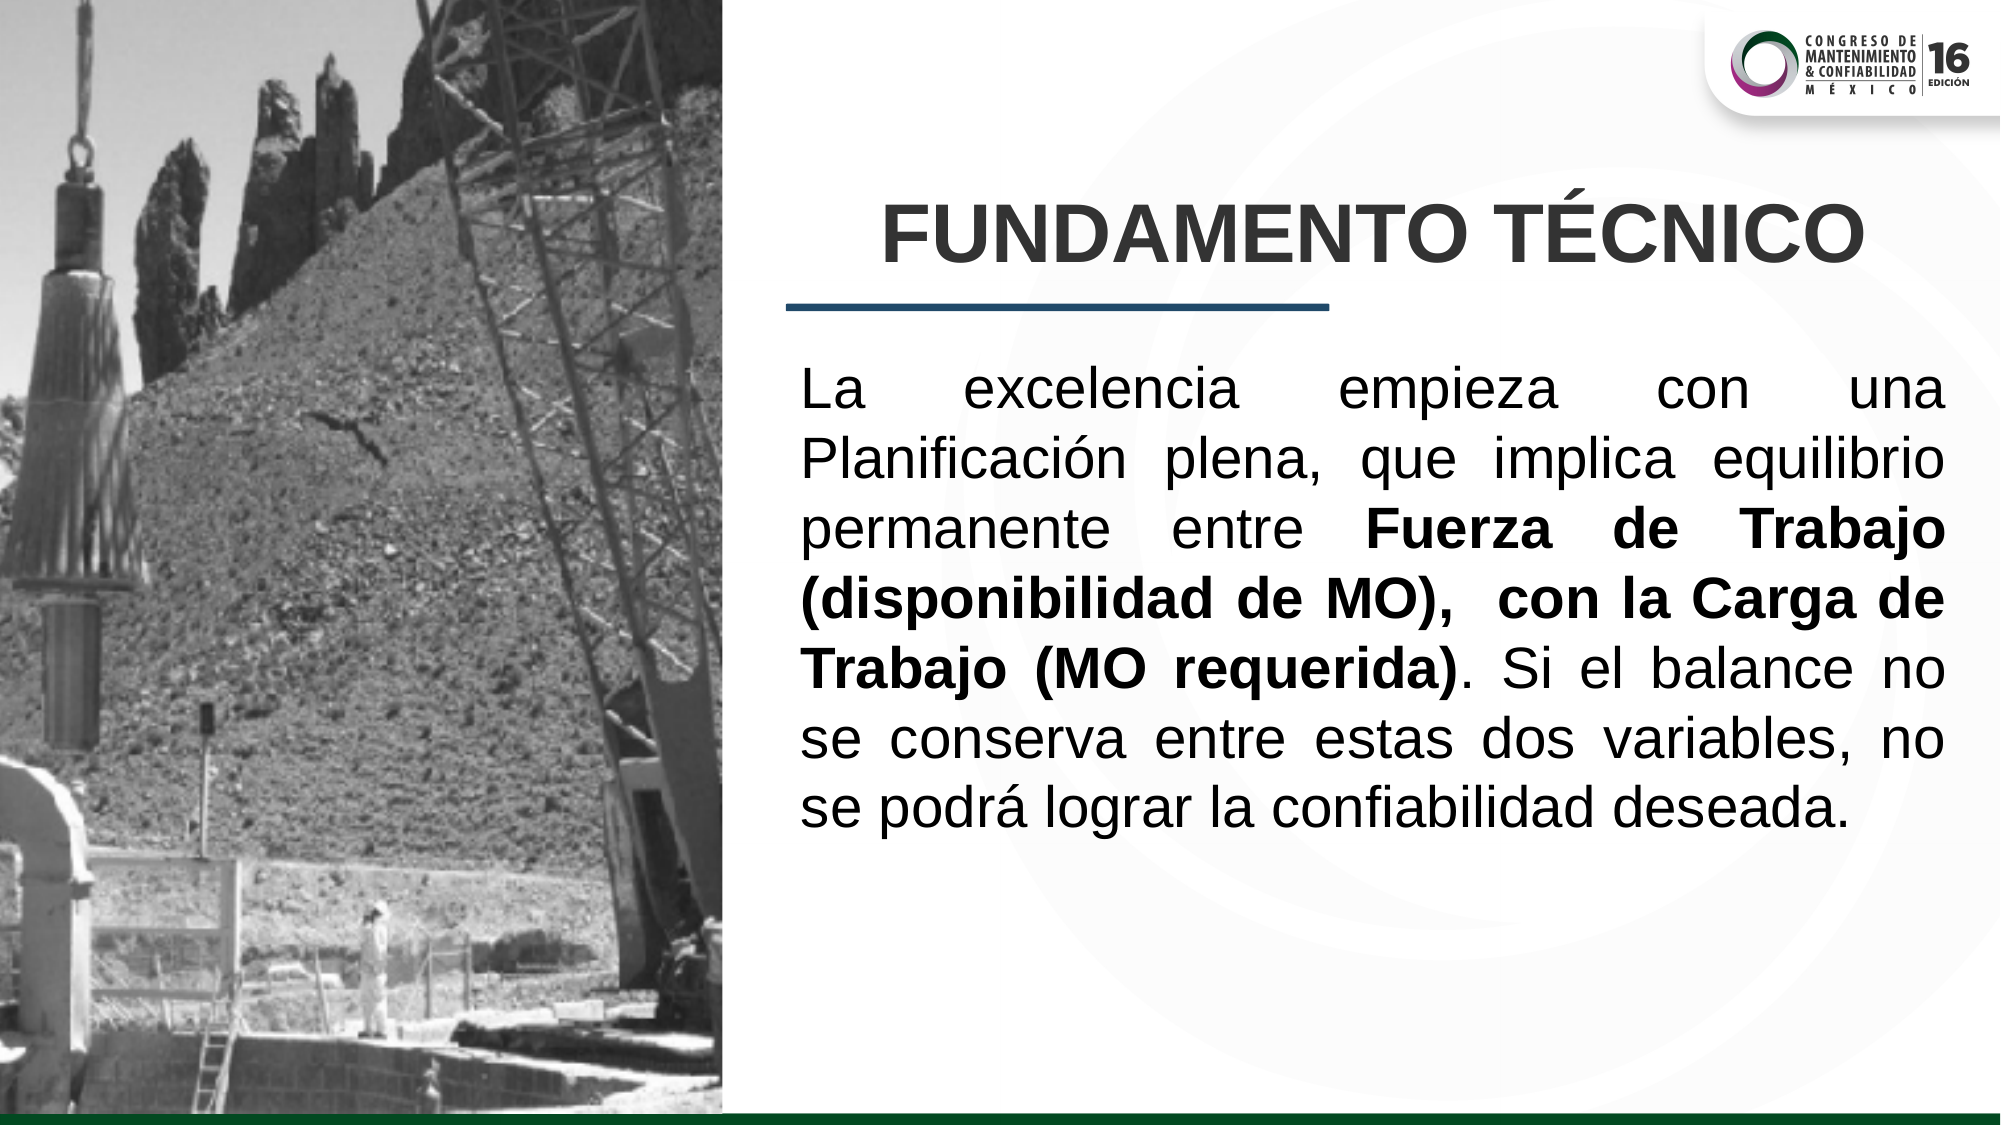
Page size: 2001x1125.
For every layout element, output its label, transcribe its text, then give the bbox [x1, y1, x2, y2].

subtitle La excelencia empieza con una Planificación plena, que implica equilibrio permanente entre Fuerza de Trabajo (disponibilidad de MO), con la Carga de Trabajo (MO requerida). Si el balance no se conserva entre estas dos variables, no se podrá lograr la confiabilidad deseada. [785, 342, 1963, 1028]
picture [0, 0, 2001, 1125]
title FUNDAMENTO TÉCNICO [785, 146, 1963, 288]
